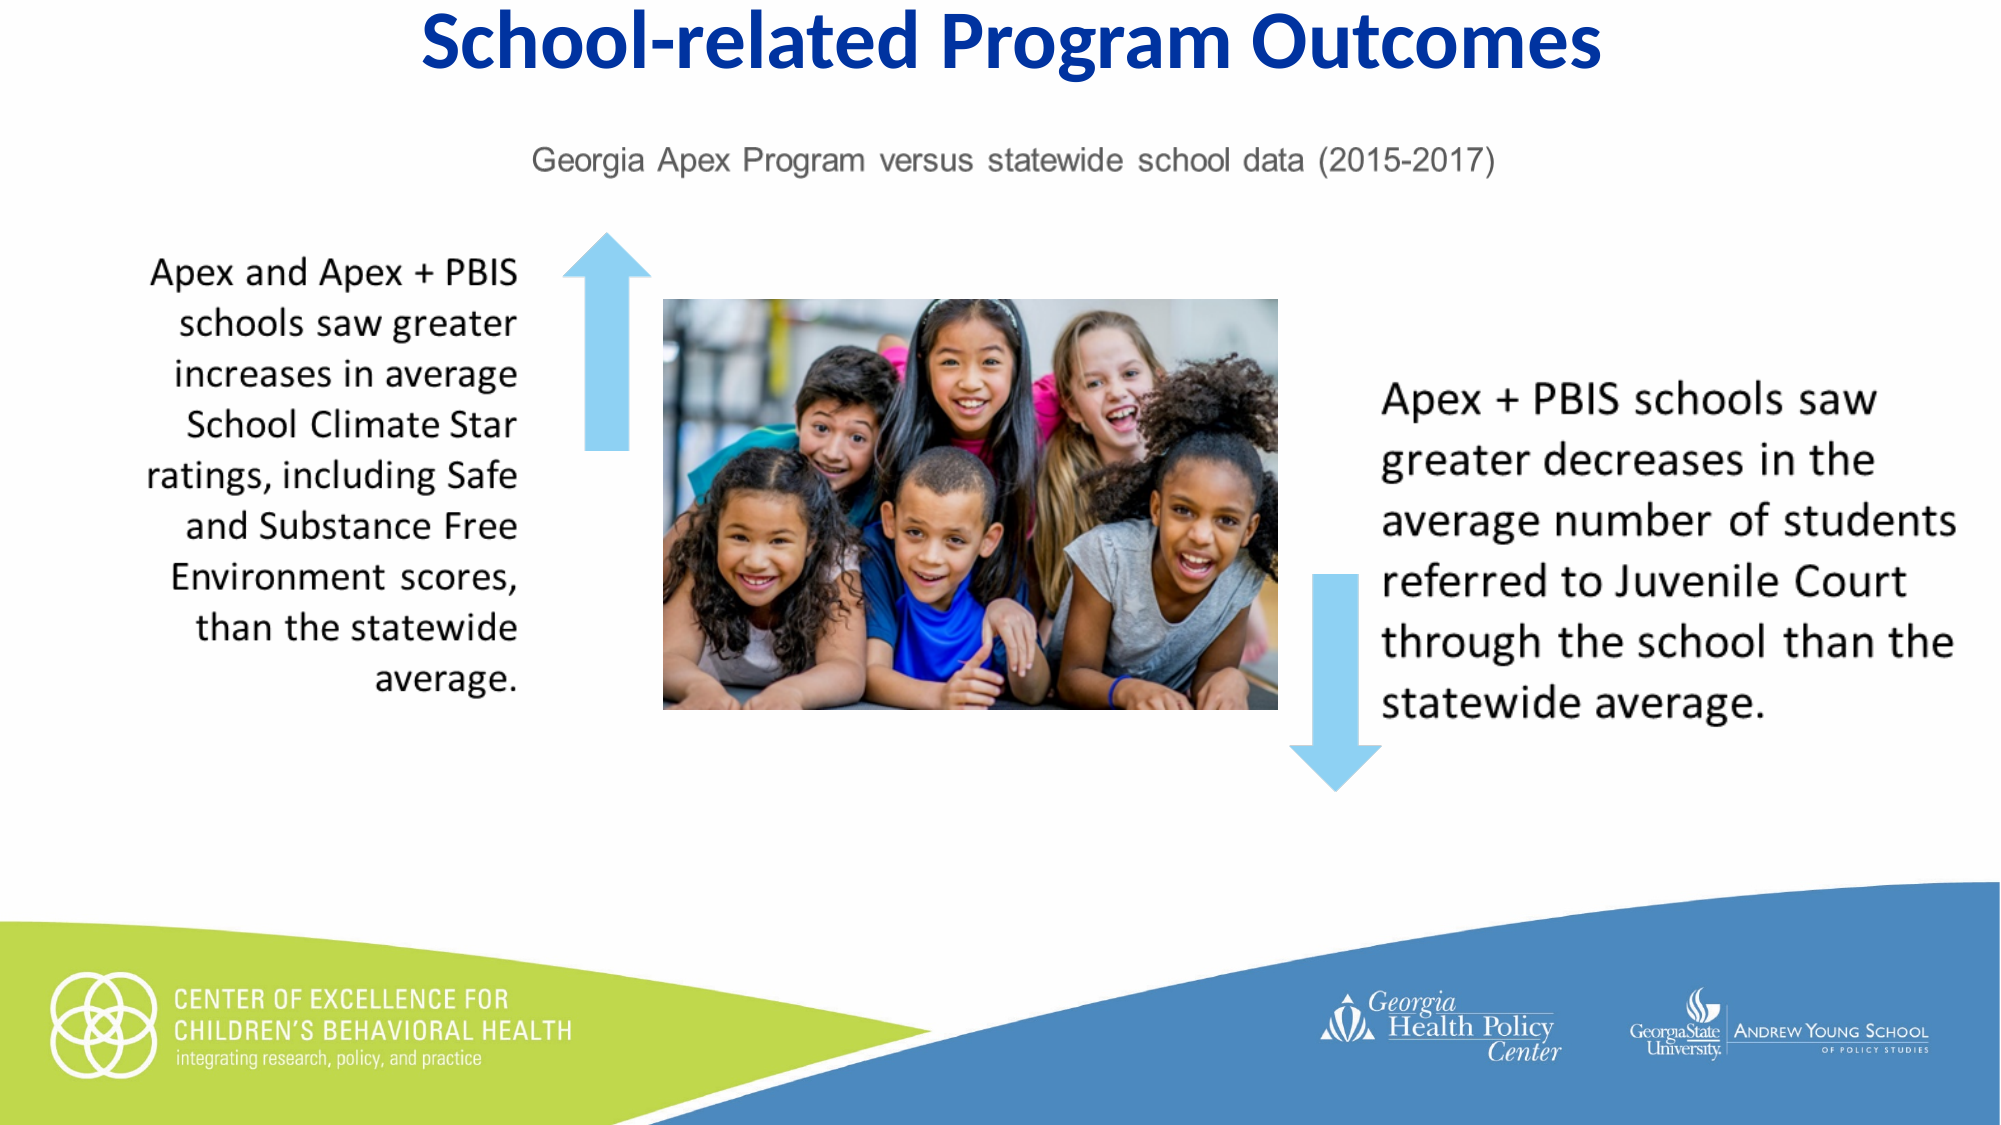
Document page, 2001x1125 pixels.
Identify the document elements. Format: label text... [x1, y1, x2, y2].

title School-related Program Outcomes [112, 0, 1913, 129]
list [81, 232, 557, 729]
picture [0, 0, 2000, 1125]
